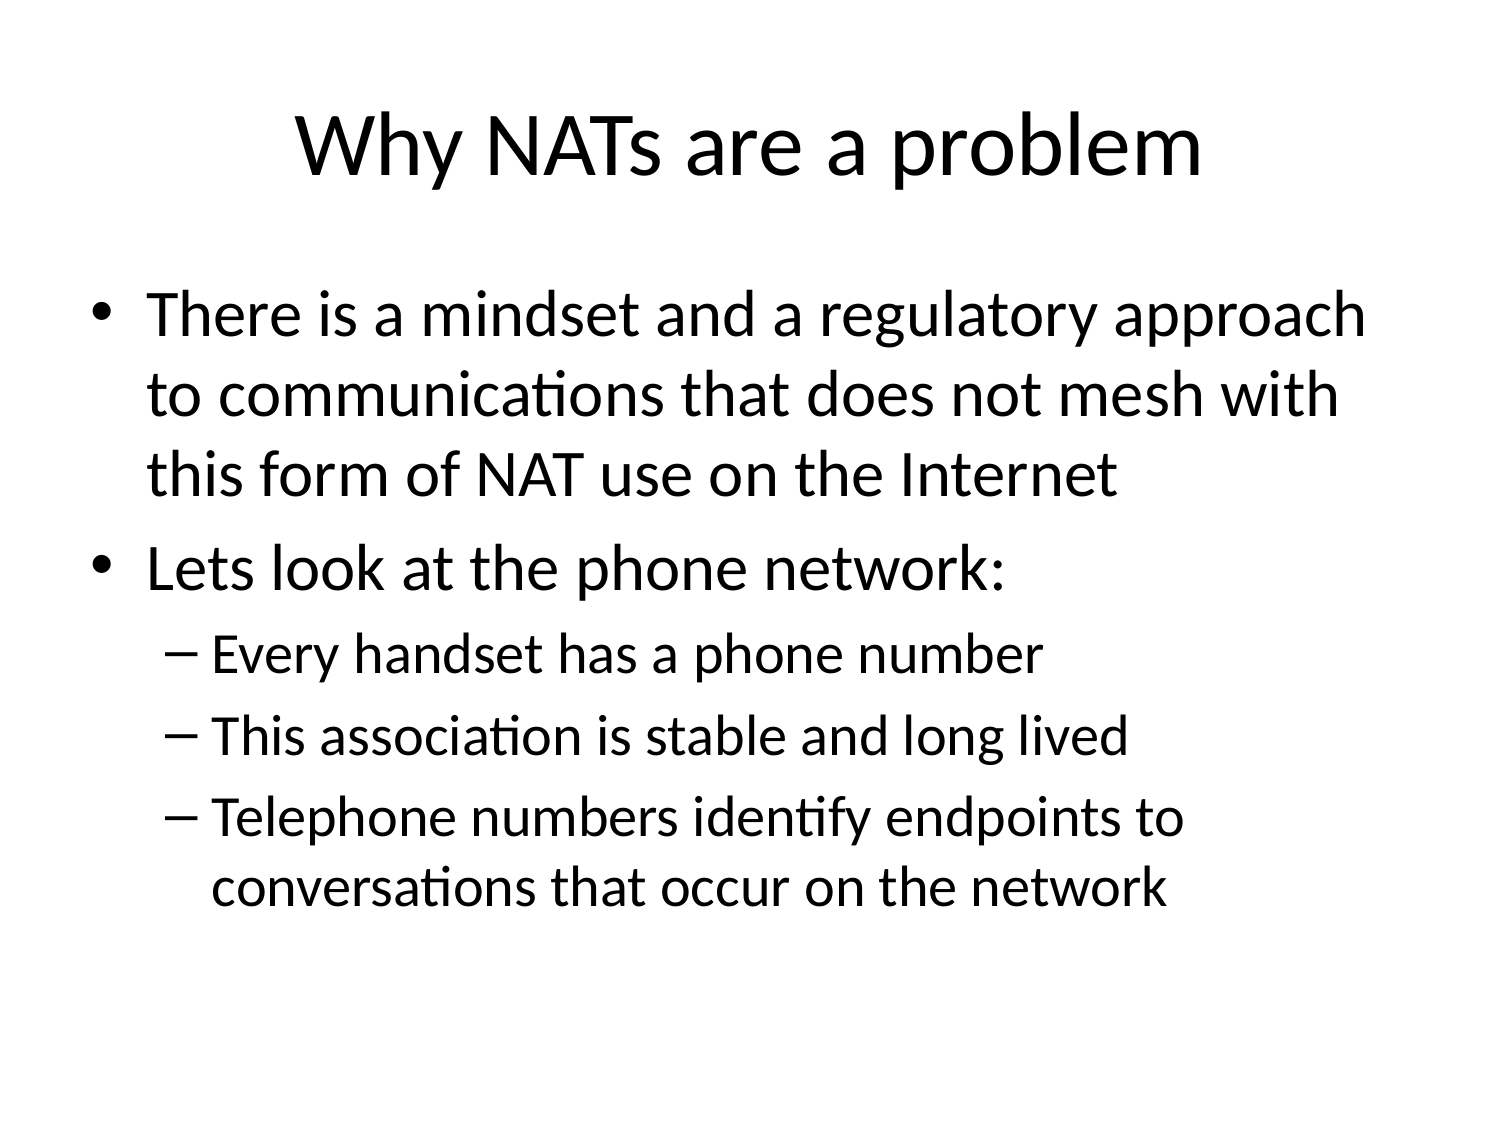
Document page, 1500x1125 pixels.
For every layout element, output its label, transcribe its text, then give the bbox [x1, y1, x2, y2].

title Why NATs are a problem [75, 45, 1425, 233]
list There is a mindset and a regulatory approach to communications that does not mesh with this form of NAT use on the Internet Lets look at the phone network: Every handset has a phone number This association is stable and long lived Telephone numbers identify endpoints to conversations that occur on the network [75, 262, 1425, 1005]
